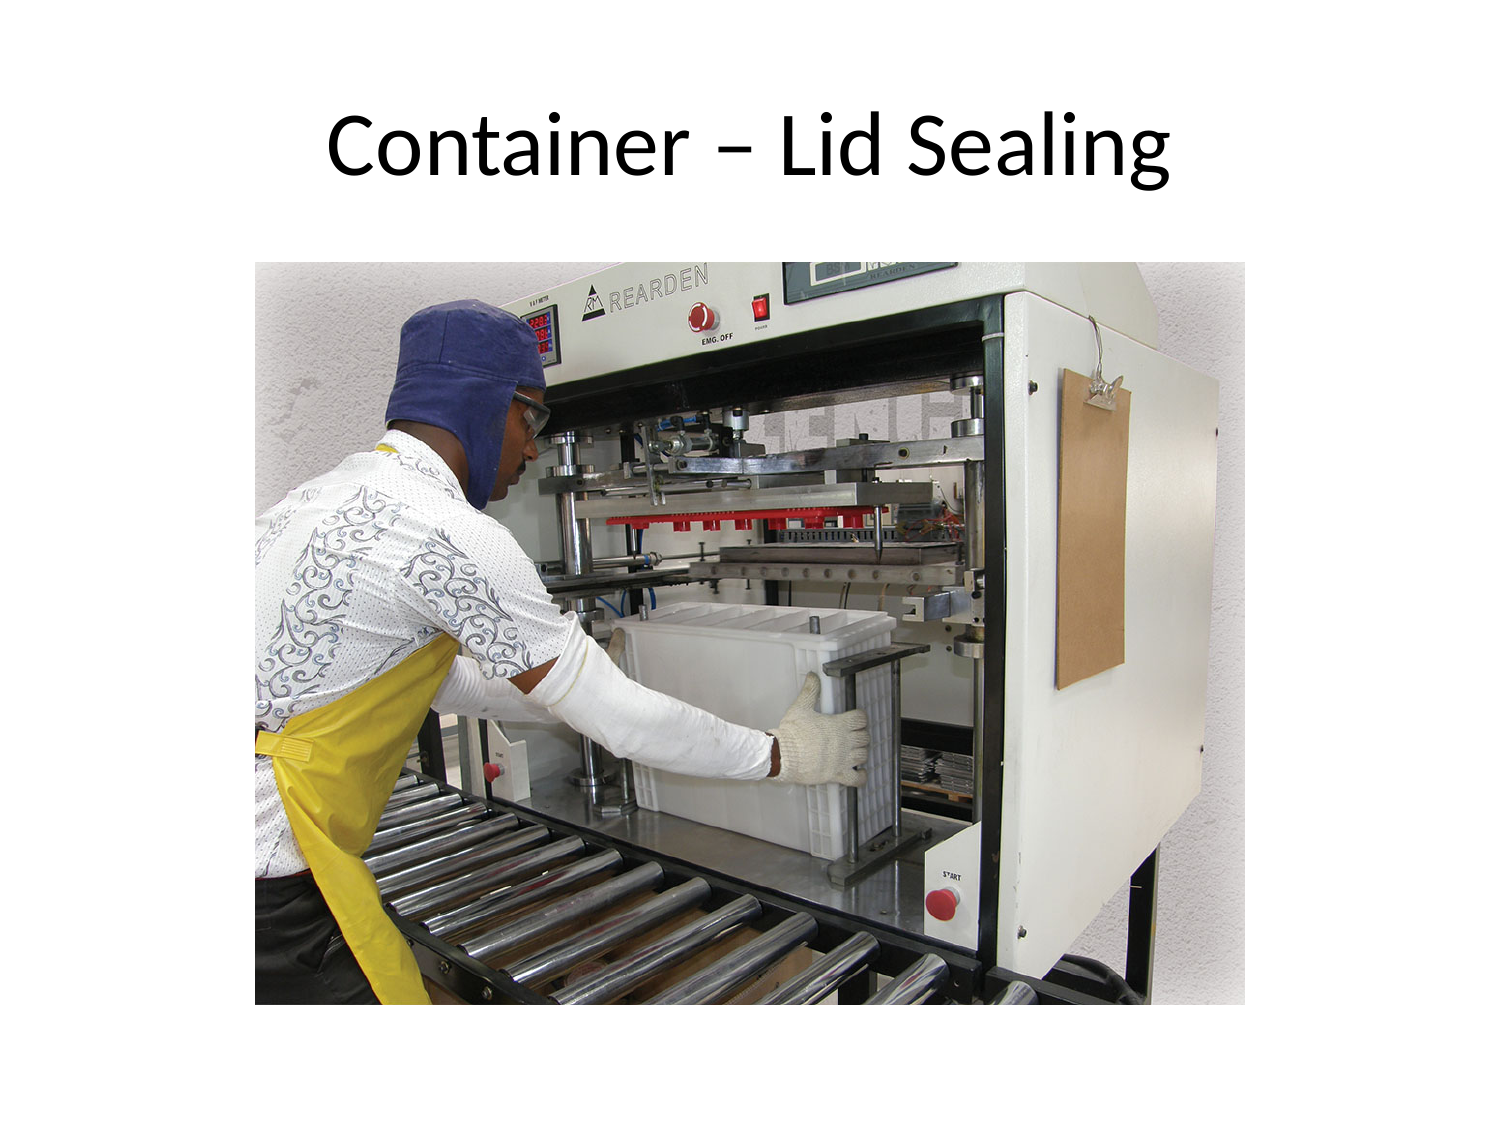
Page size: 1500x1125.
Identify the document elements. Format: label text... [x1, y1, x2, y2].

title Container – Lid Sealing [75, 45, 1425, 233]
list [254, 262, 1246, 1006]
